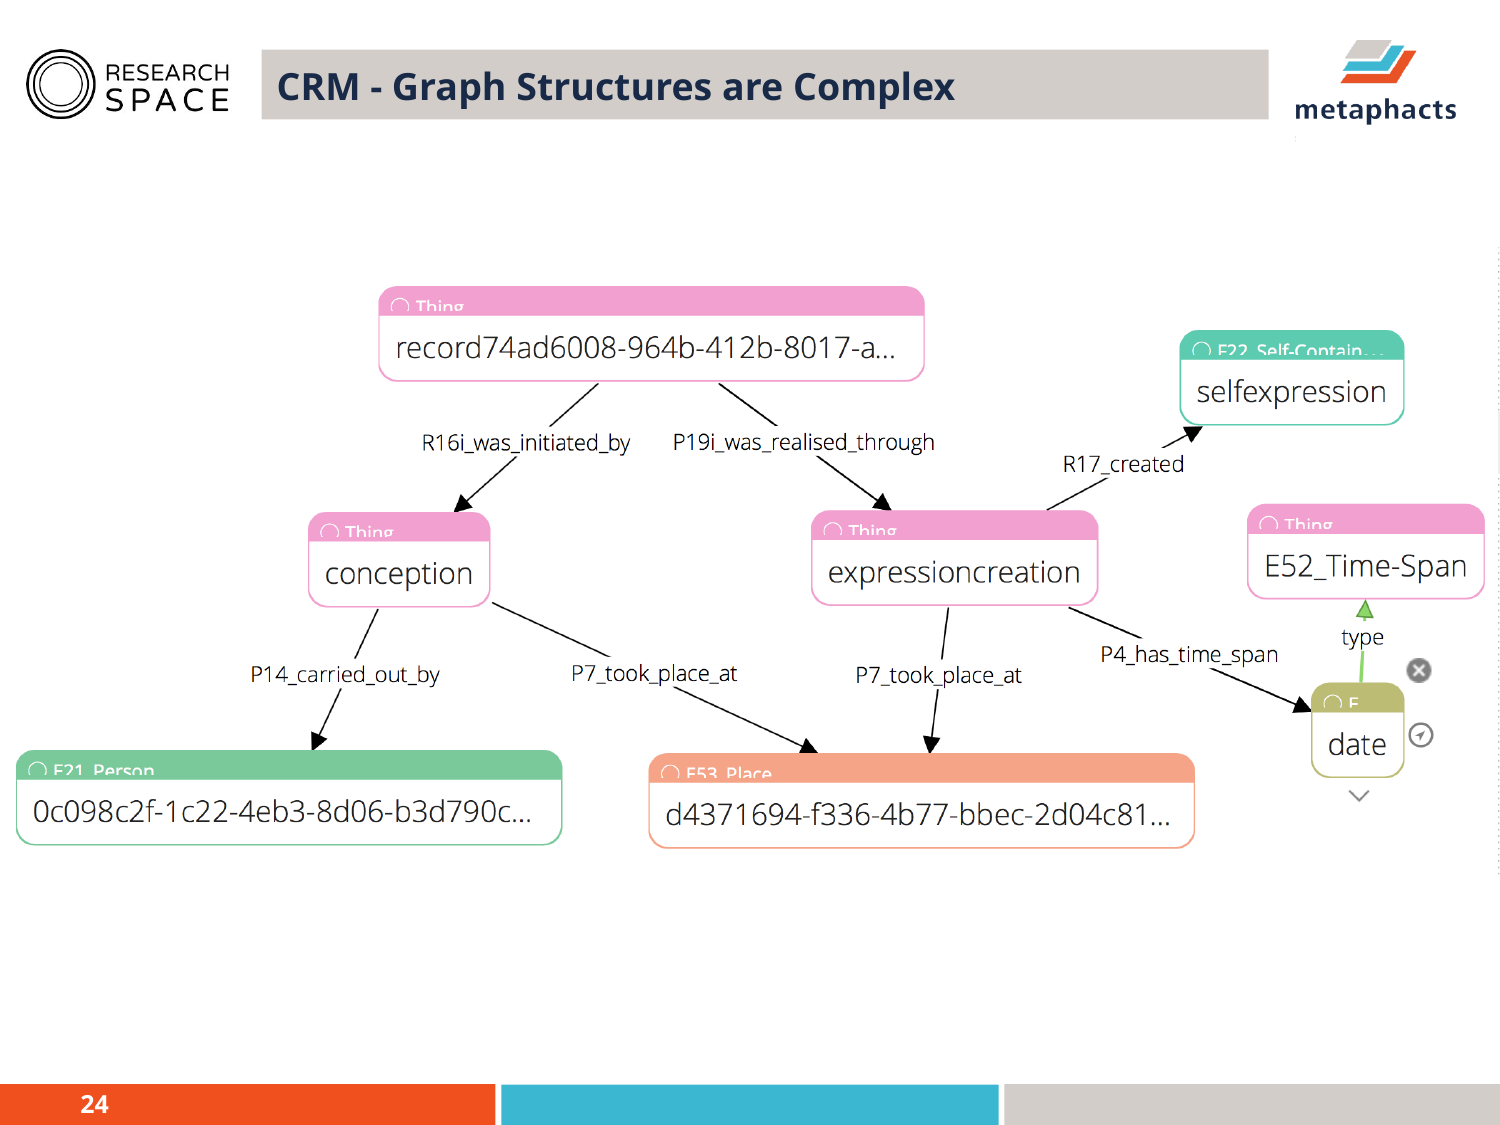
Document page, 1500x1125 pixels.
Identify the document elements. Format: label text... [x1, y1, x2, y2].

picture [26, 49, 235, 120]
picture [0, 247, 1500, 875]
title CRM - Graph Structures are Complex [261, 40, 1254, 136]
picture [1295, 40, 1456, 124]
